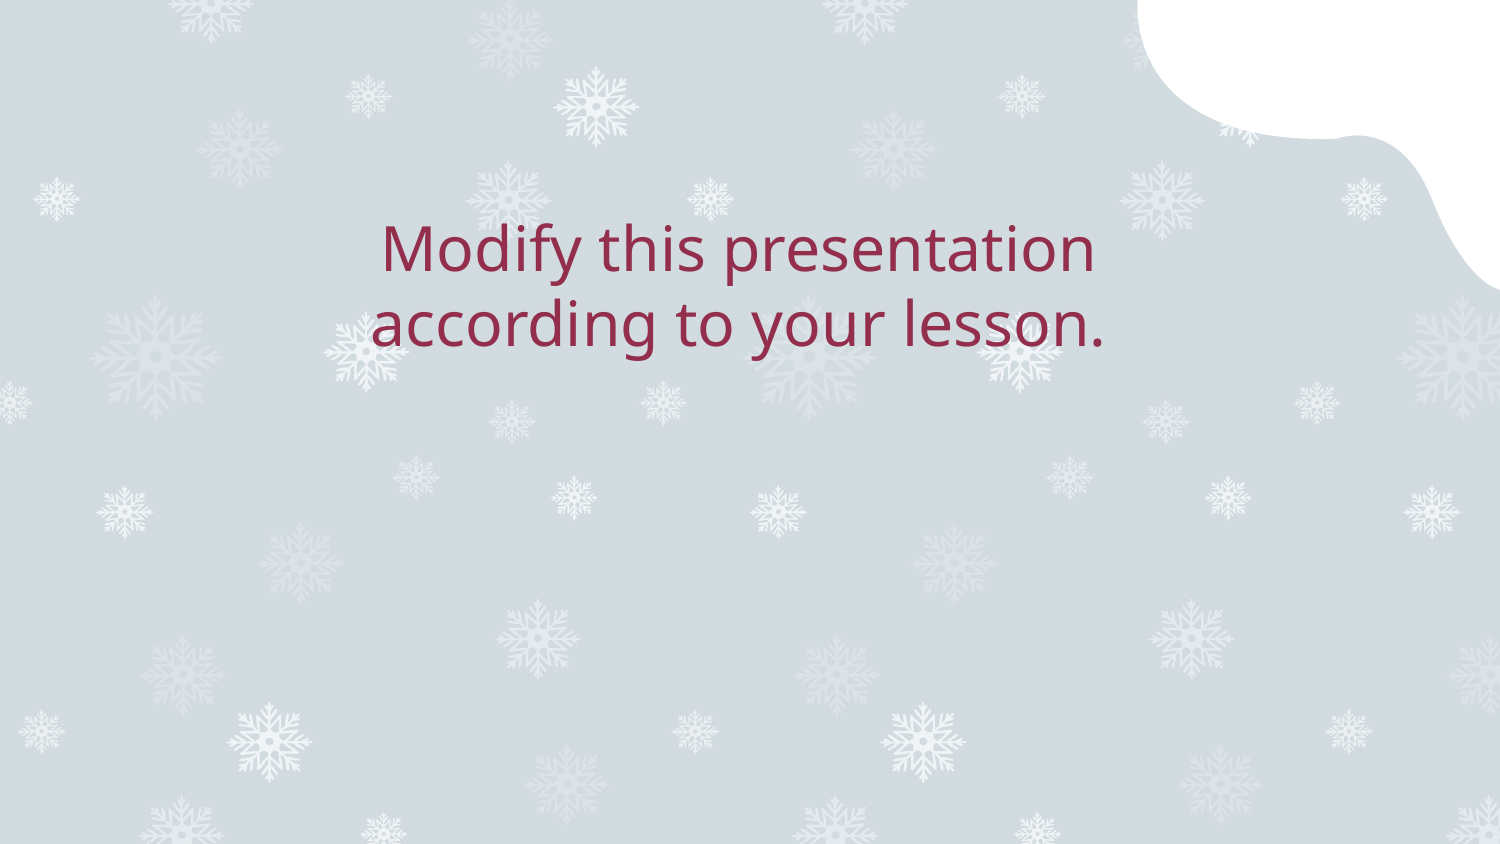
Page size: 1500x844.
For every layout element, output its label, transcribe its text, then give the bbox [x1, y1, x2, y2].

picture [0, 0, 1500, 844]
subtitle Modify this presentation according to your lesson. [229, 194, 1249, 756]
